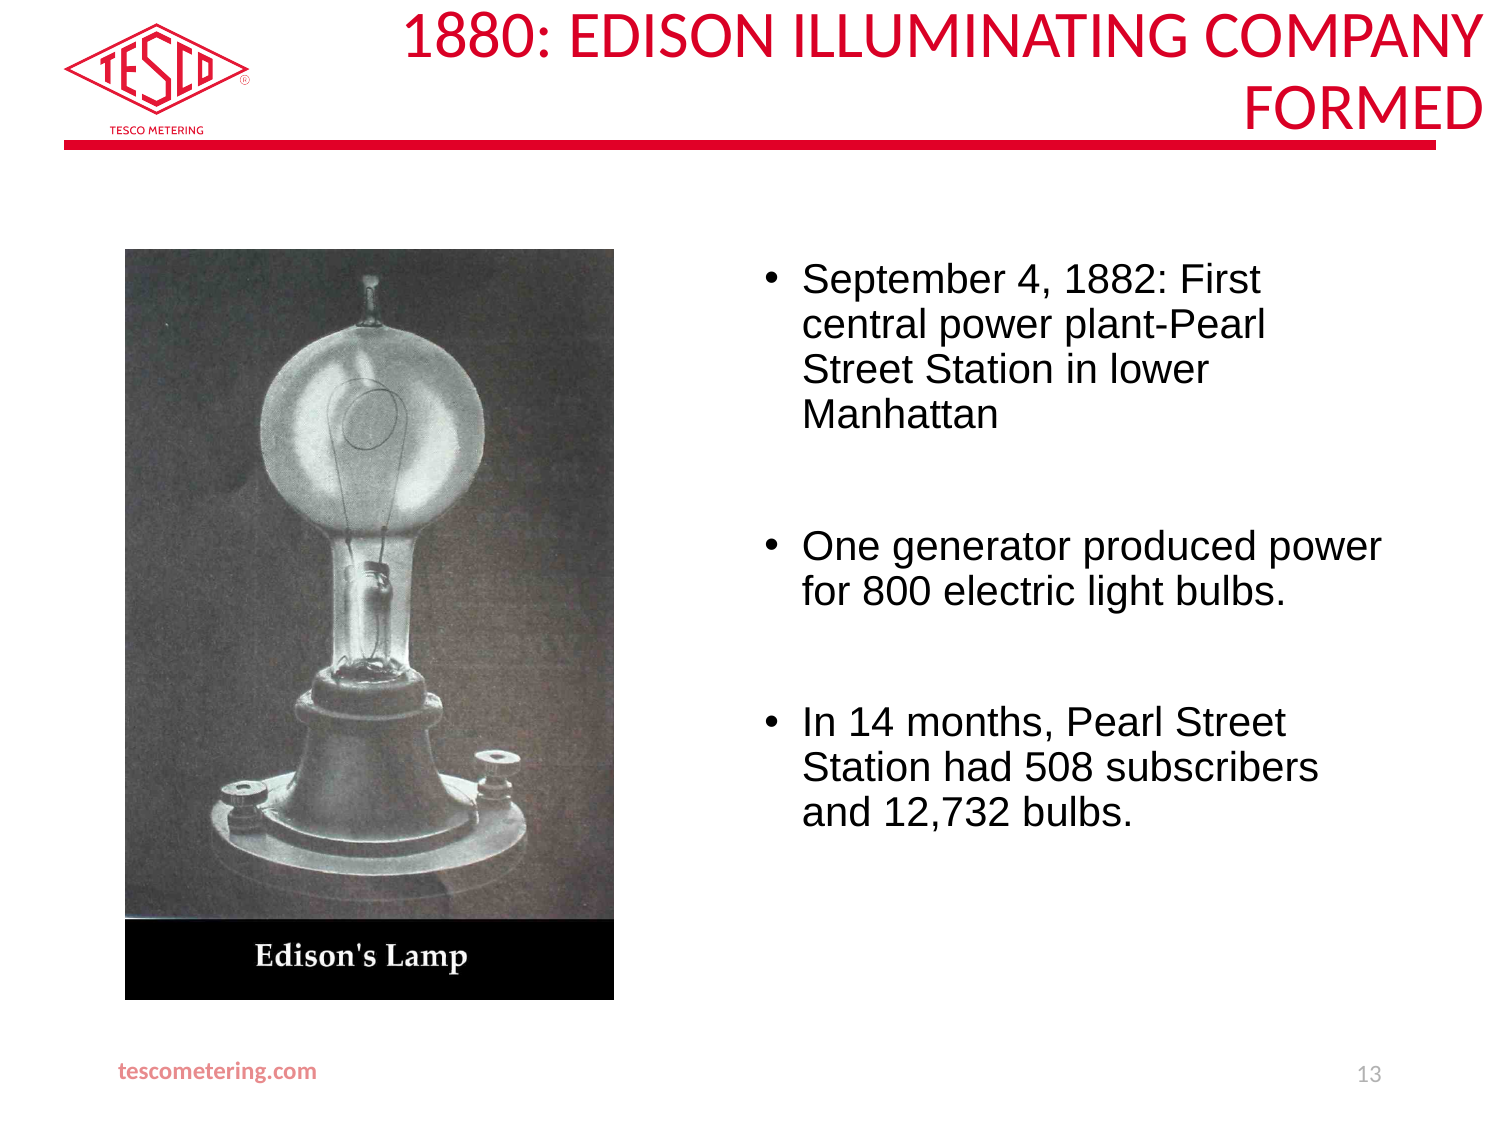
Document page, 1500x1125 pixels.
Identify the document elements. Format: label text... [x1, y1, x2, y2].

footer tescometering.com [103, 1039, 610, 1100]
slide_number 13 [1059, 1042, 1397, 1103]
picture [124, 249, 615, 1000]
title 1880: Edison Illuminating Company Formed [310, 0, 1500, 167]
picture [63, 23, 250, 138]
list September 4, 1882: First central power plant-Pearl Street Station in lower Manhattan One generator produced power for 800 electric light bulbs. In 14 months, Pearl Street Station had 508 subscribers and 12,732 bulbs. [749, 249, 1400, 925]
